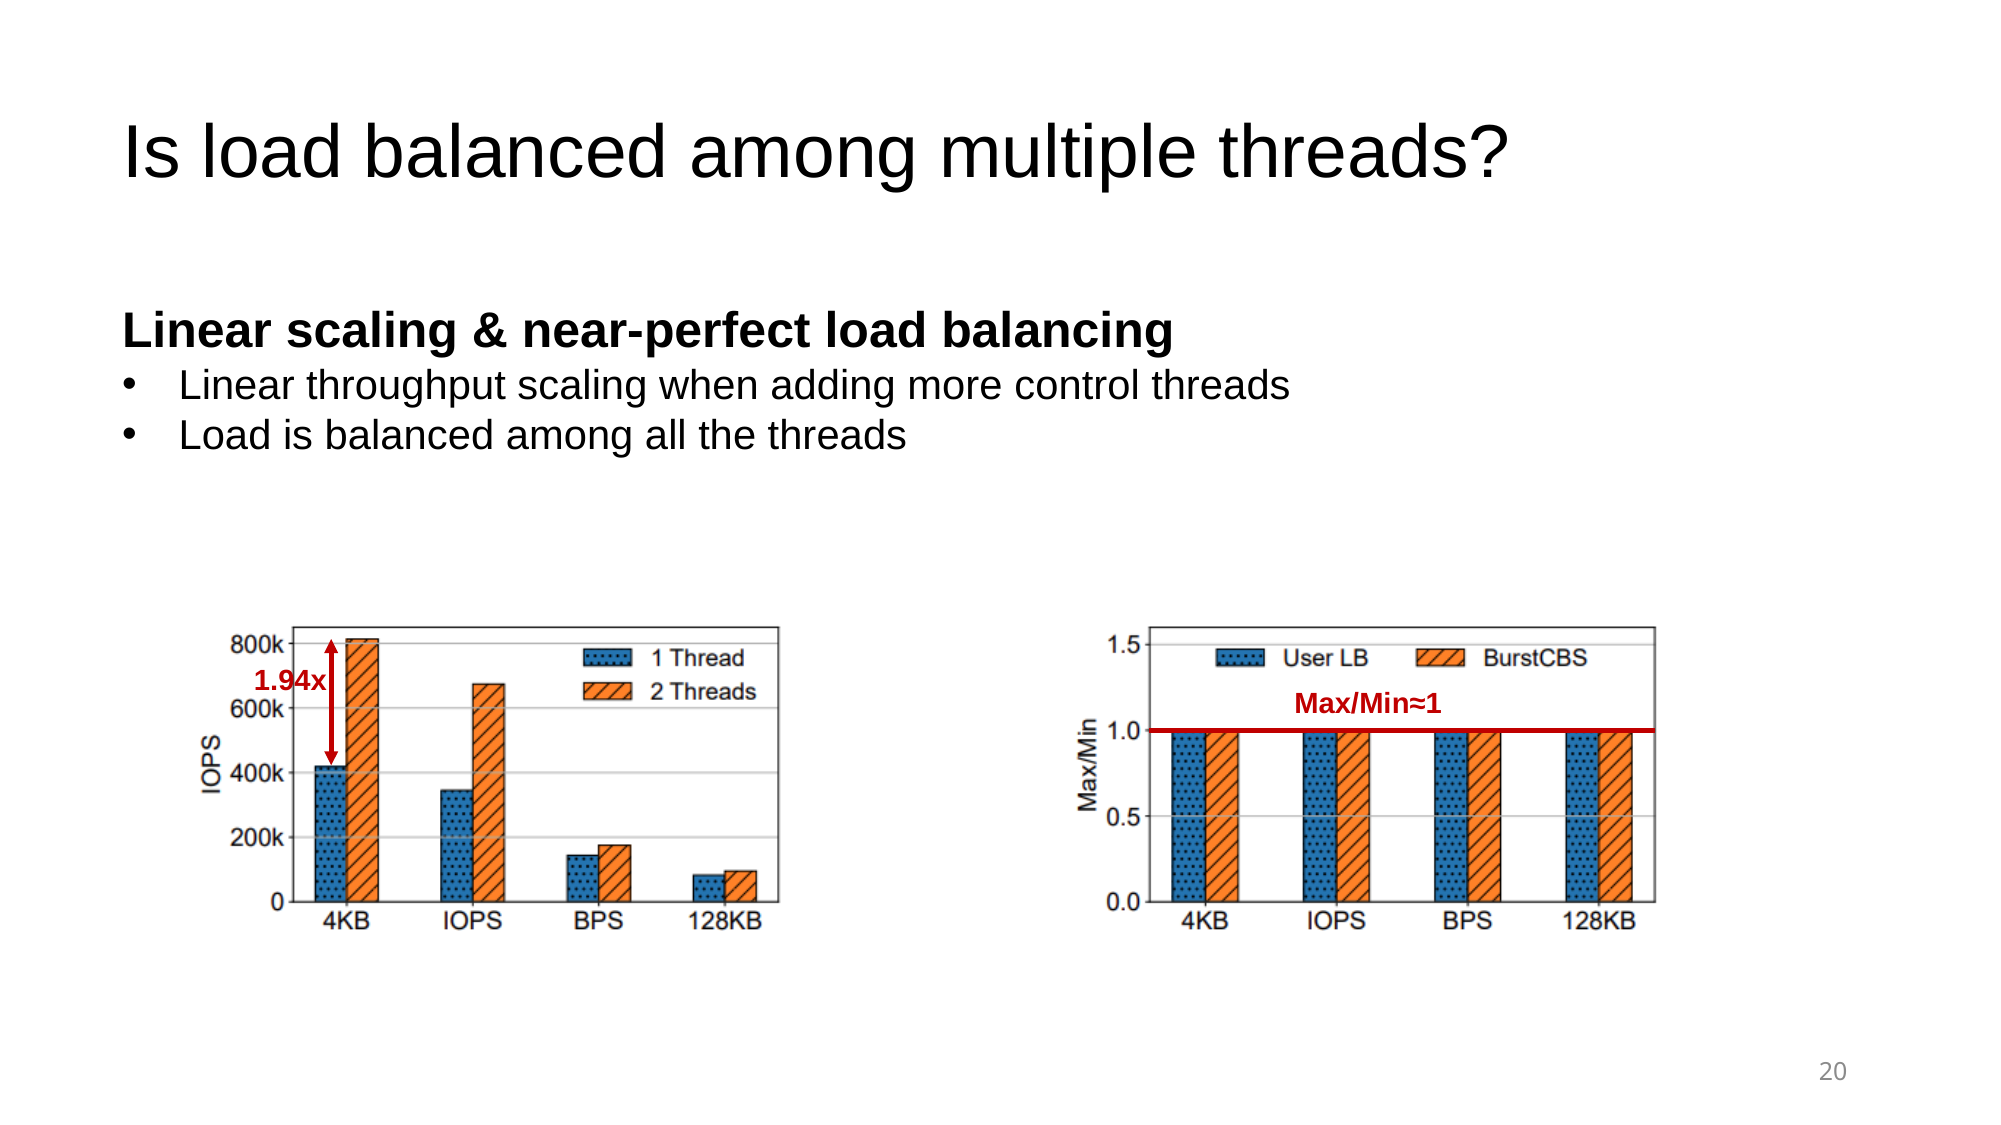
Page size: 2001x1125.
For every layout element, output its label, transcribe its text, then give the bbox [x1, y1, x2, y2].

picture [188, 599, 796, 938]
picture [1055, 599, 1668, 938]
text_box Is load balanced among multiple threads? [107, 44, 1894, 263]
text_box Linear scaling & near-perfect load balancing Linear throughput scaling when adding more control threads Load is balanced among all the threads [107, 290, 1608, 466]
slide_number 20 [1412, 1042, 1863, 1103]
